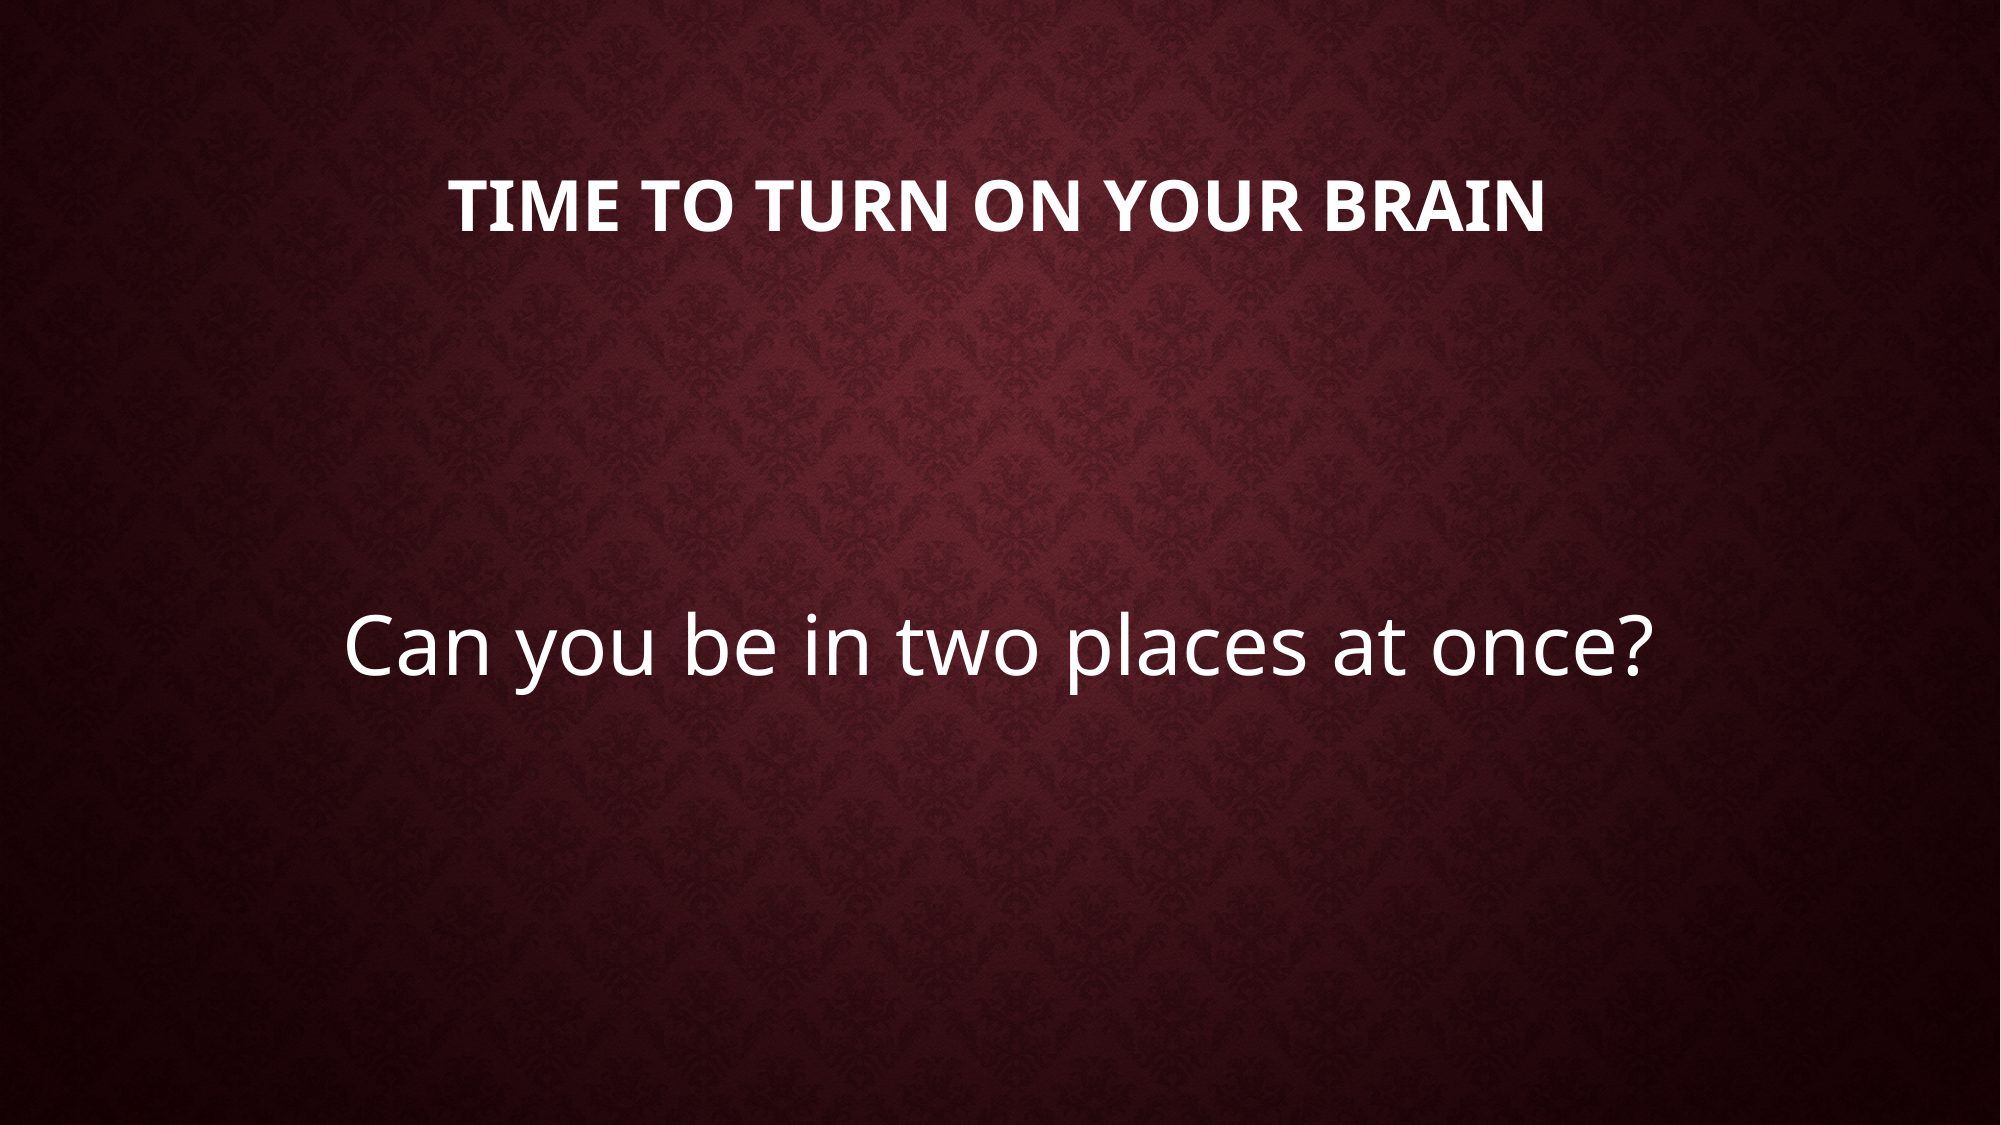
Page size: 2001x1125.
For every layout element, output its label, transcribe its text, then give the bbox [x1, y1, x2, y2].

title Time to turn on your brain [149, 99, 1849, 318]
list Can you be in two places at once? [149, 564, 1849, 1125]
